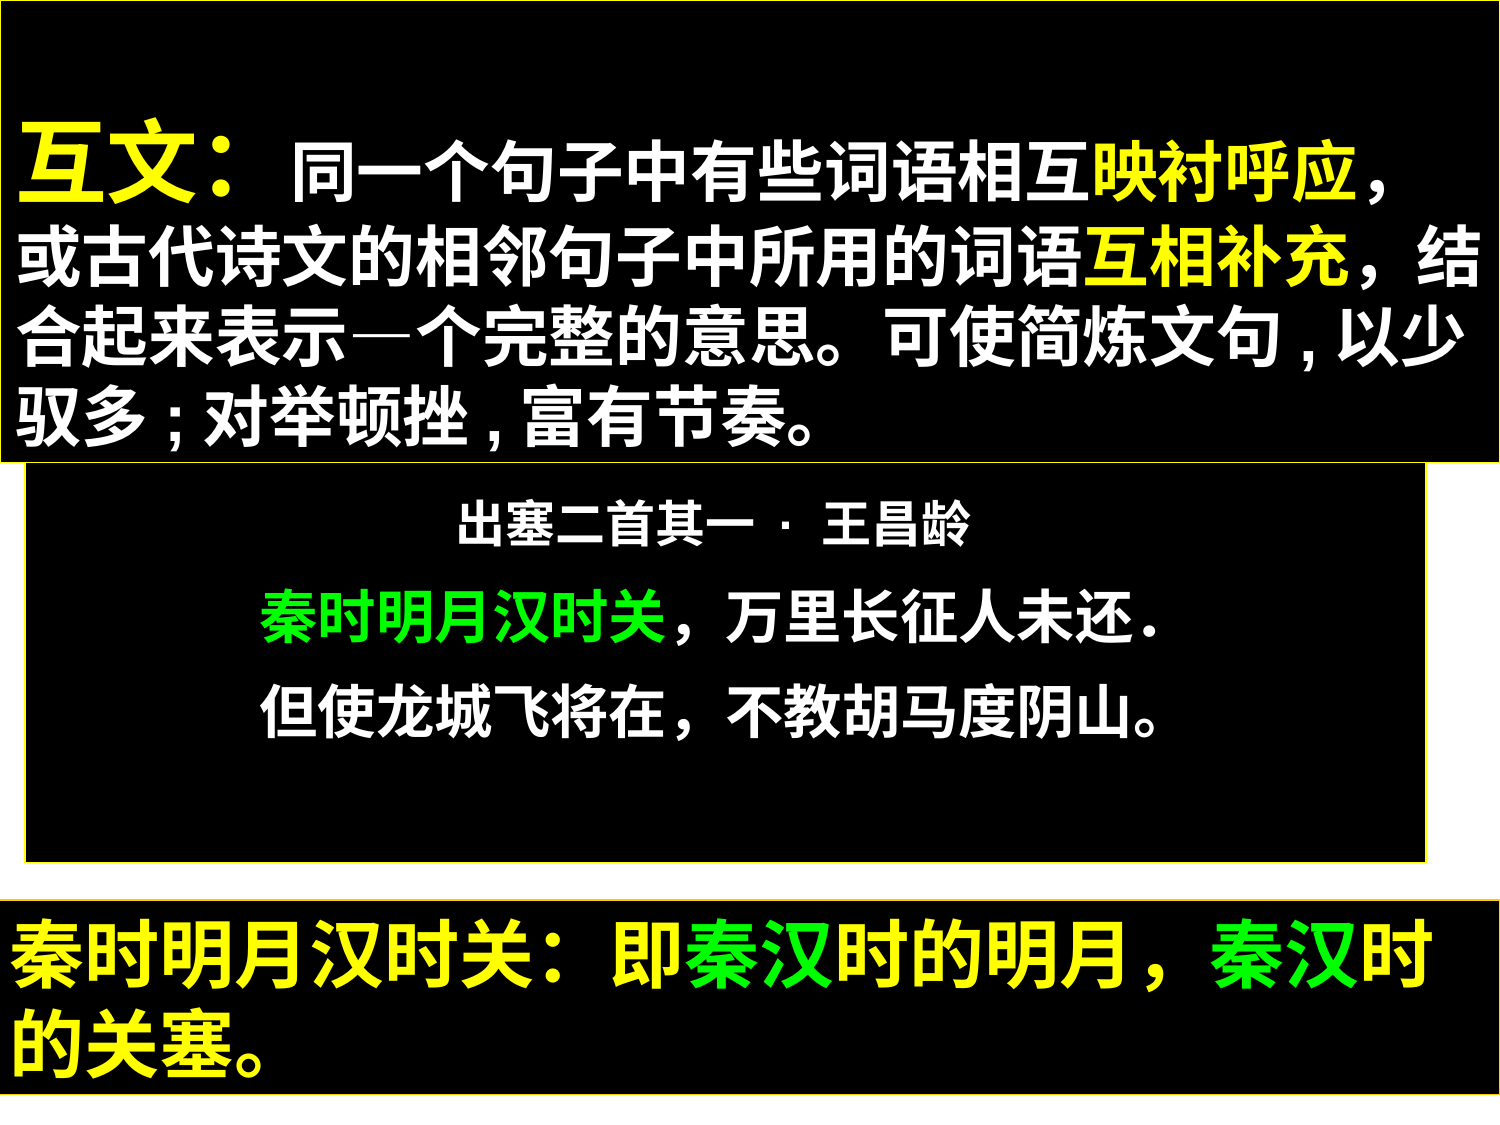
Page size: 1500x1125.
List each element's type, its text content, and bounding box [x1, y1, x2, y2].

picture [0, 463, 1500, 899]
list 出塞二首其一 · 王昌龄 秦时明月汉时关，万里长征人未还． 但使龙城飞将在，不教胡马度阴山。 [24, 462, 1427, 863]
picture [0, 1095, 1500, 1125]
text_box 秦时明月汉时关：即秦汉时的明月，秦汉时的关塞。 [0, 899, 1500, 1095]
title 互文：同一个句子中有些词语相互映衬呼应，或古代诗文的相邻句子中所用的词语互相补充，结合起来表示—个完整的意思。可使简炼文句,以少驭多;对举顿挫,富有节奏。 [0, 0, 1500, 463]
